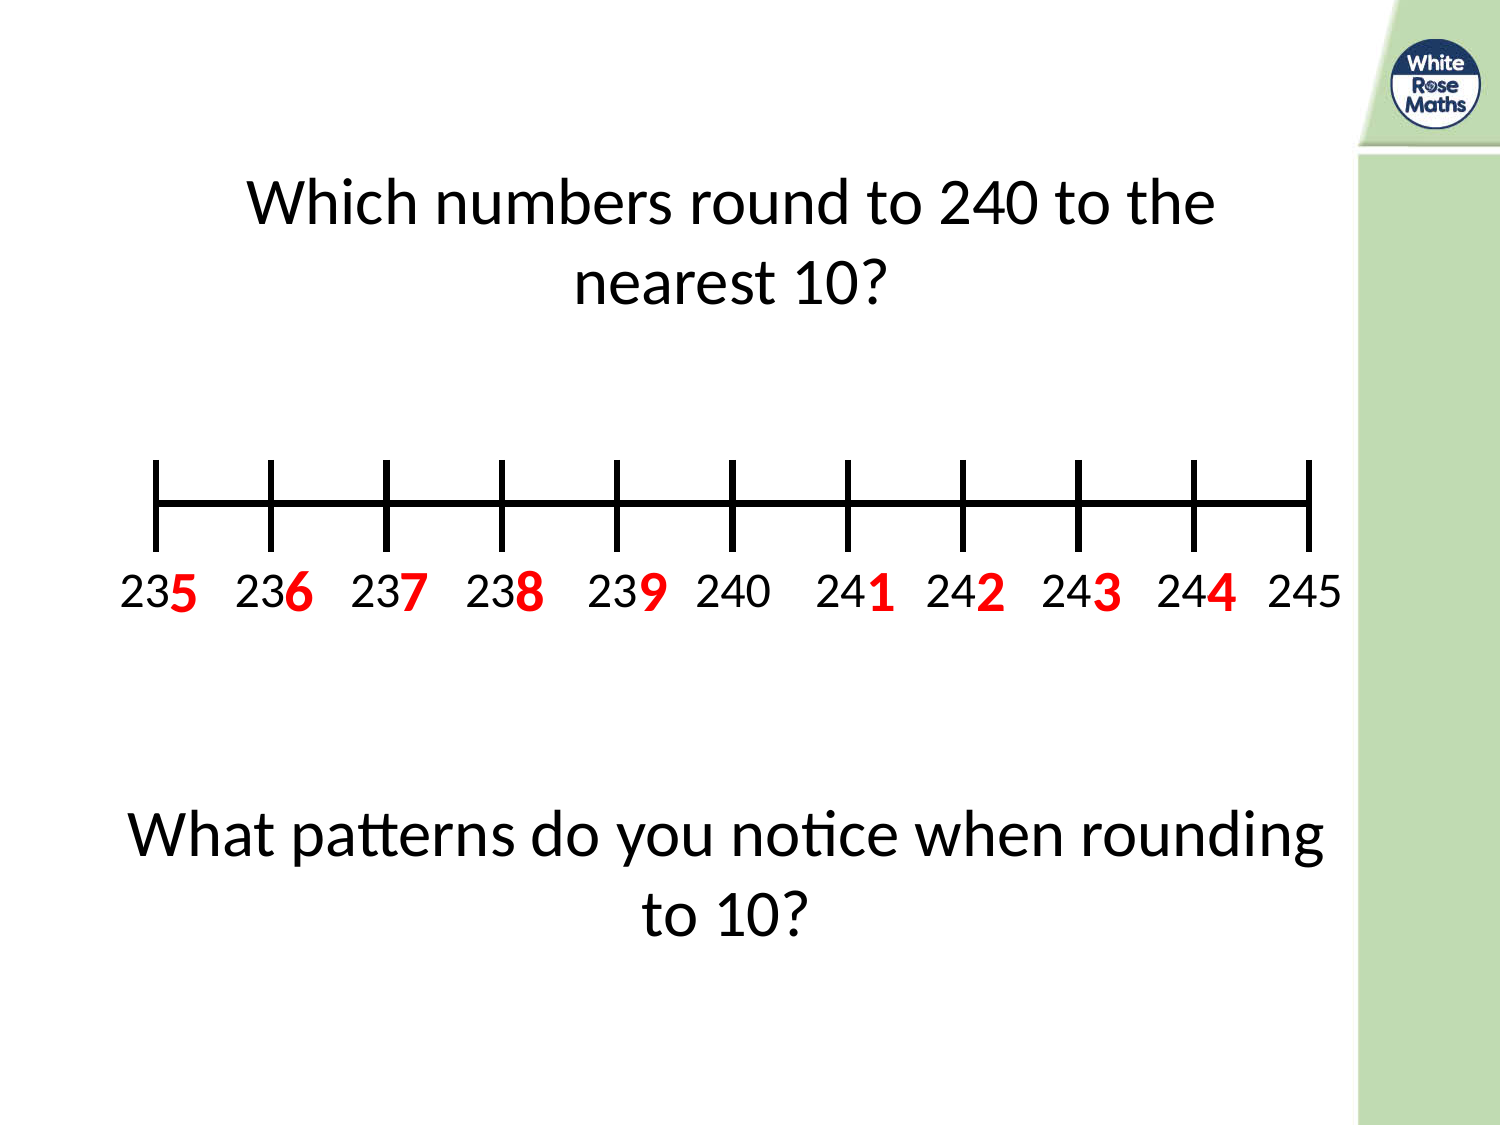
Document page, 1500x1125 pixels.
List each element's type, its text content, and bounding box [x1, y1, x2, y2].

picture [0, 0, 1500, 1125]
text_box 9 [638, 553, 678, 610]
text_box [155, 460, 1310, 553]
text_box 244 [1141, 553, 1276, 625]
text_box 236 [219, 553, 335, 625]
text_box 245 [1276, 549, 1387, 625]
text_box 235 [104, 549, 219, 625]
text_box 238 [450, 553, 572, 625]
text_box 243 [1026, 553, 1141, 625]
text_box 242 [910, 553, 1026, 625]
text_box 239 [572, 553, 680, 625]
text_box 2 [976, 553, 1016, 610]
text_box 3 [1092, 553, 1132, 610]
text_box 241 [800, 553, 910, 625]
text_box Which numbers round to 240 to the nearest 10? [155, 150, 1308, 325]
text_box 7 [399, 553, 439, 610]
text_box 6 [284, 553, 324, 610]
text_box What patterns do you notice when rounding to 10? [109, 782, 1344, 958]
text_box 5 [169, 554, 209, 611]
text_box 4 [1207, 553, 1247, 610]
text_box 1 [866, 553, 906, 610]
text_box 8 [515, 553, 555, 610]
text_box 237 [335, 553, 450, 625]
text_box 240 [680, 553, 800, 625]
